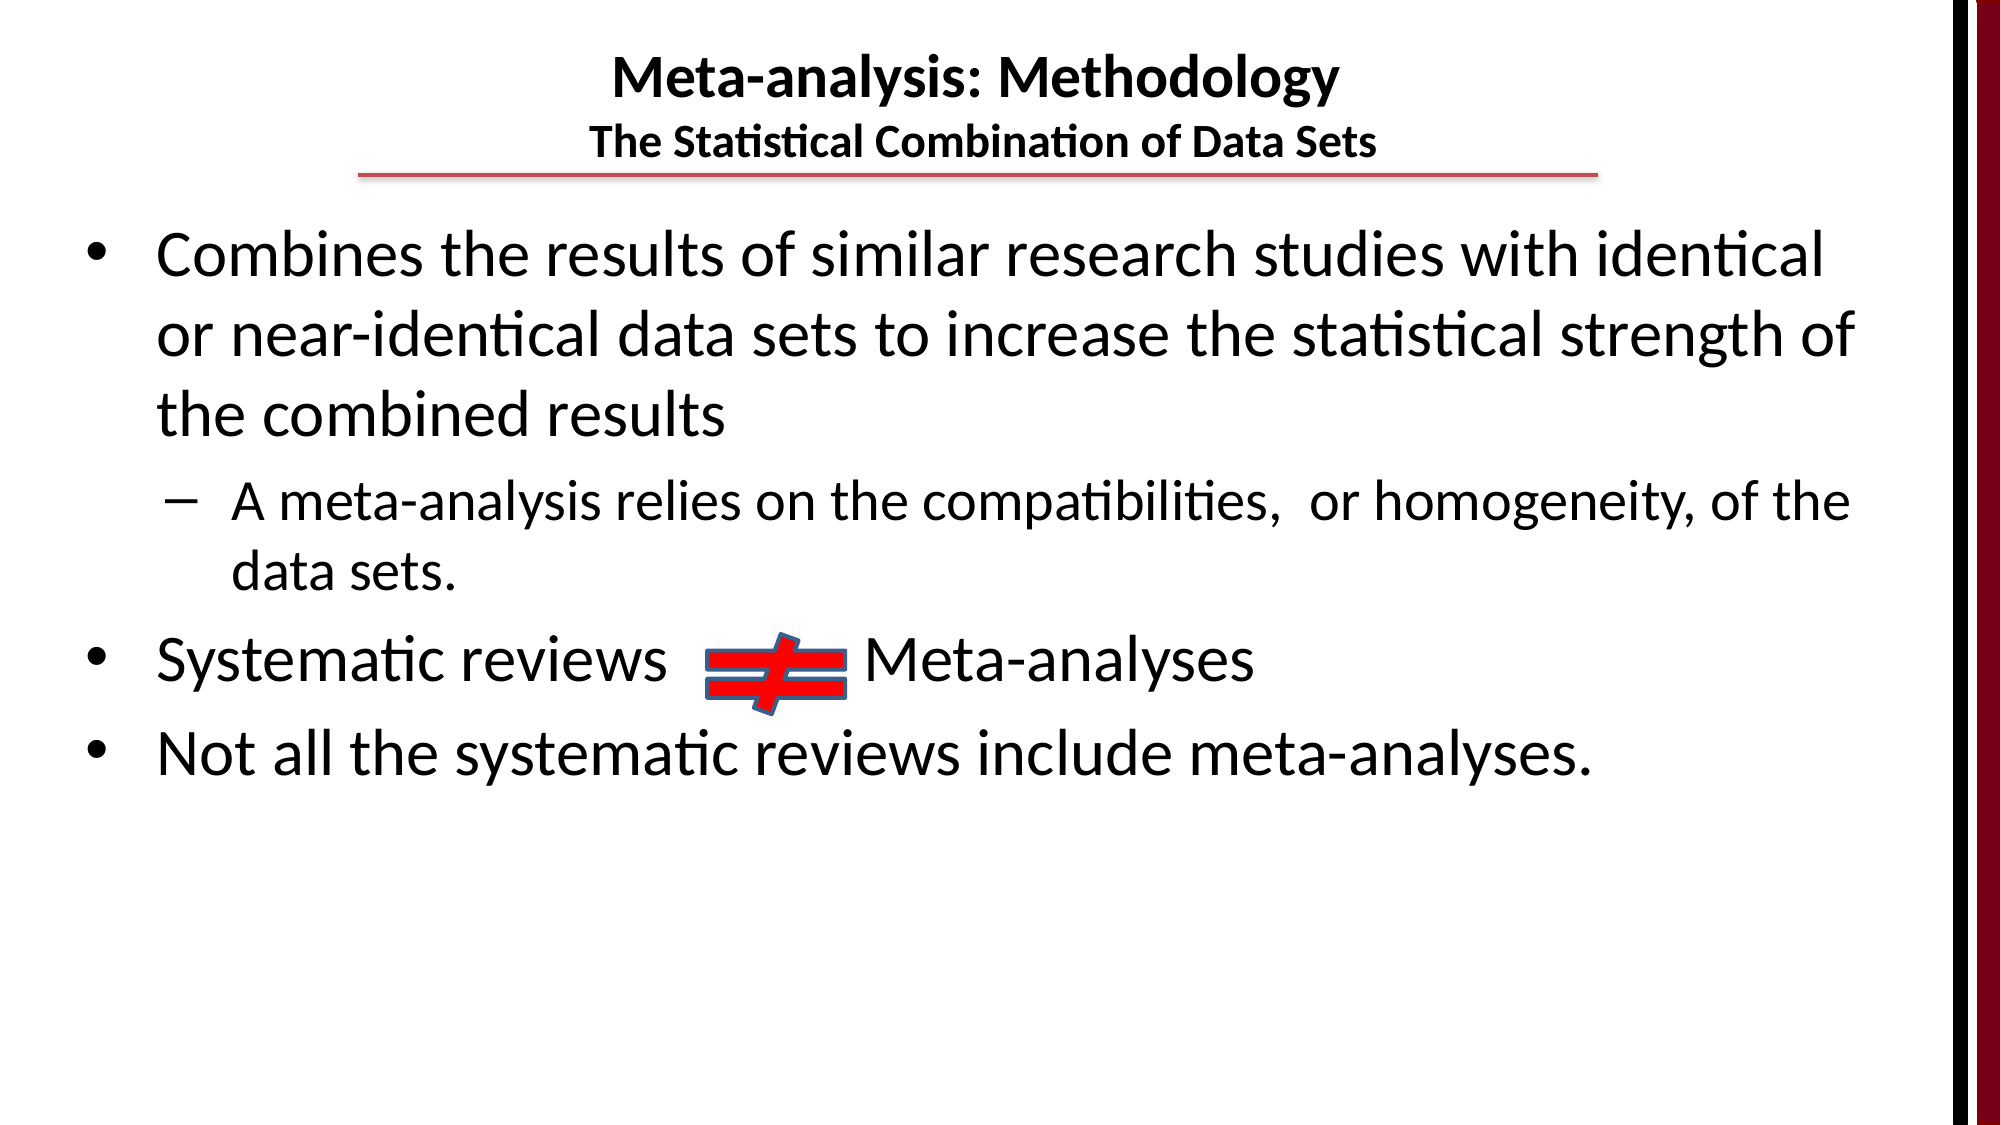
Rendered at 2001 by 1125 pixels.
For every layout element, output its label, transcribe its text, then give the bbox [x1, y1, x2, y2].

picture [1953, 0, 2001, 1125]
title Meta-analysis: Methodology The Statistical Combination of Data Sets [66, 27, 1900, 175]
list Combines the results of similar research studies with identical or near-identical data sets to increase the statistical strength of the combined results A meta-analysis relies on the compatibilities, or homogeneity, of the data sets. Systematic reviews Meta-analyses Not all the systematic reviews include meta-analyses. [66, 202, 1900, 1019]
text_box [705, 632, 848, 717]
